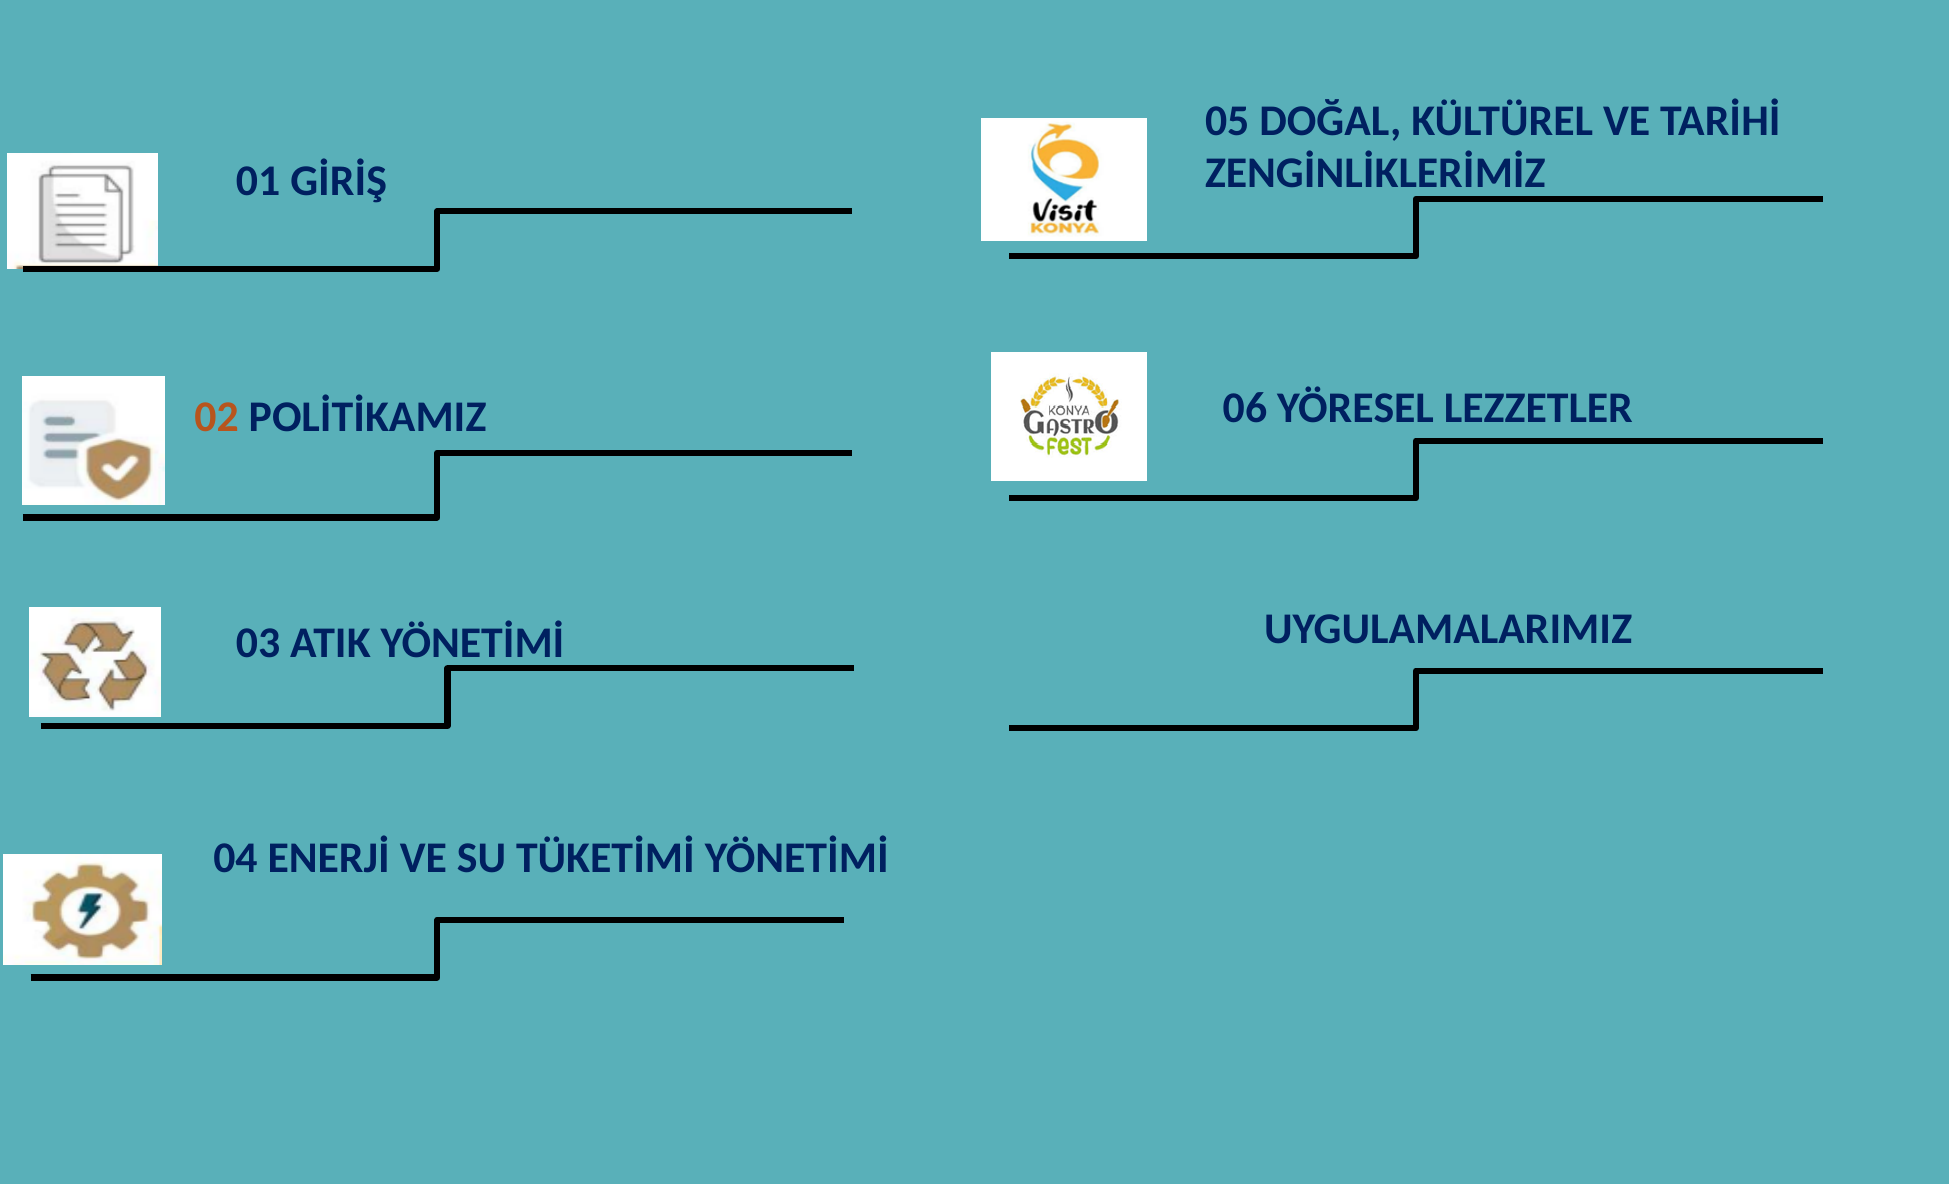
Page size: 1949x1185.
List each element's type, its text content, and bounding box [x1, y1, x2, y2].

picture [991, 351, 1148, 482]
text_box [22, 210, 852, 270]
text_box 06 YÖRESEL LEZZETLER [1204, 369, 1716, 439]
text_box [1008, 440, 1823, 499]
picture [22, 376, 166, 452]
picture [981, 118, 1148, 241]
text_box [40, 668, 855, 727]
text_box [22, 452, 852, 518]
text_box 03 ATIK YÖNETİMİ [218, 604, 729, 666]
text_box UYGULAMALARIMIZ [1246, 591, 1758, 662]
picture [3, 854, 163, 966]
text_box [1009, 198, 1823, 257]
text_box 05 DOĞAL, KÜLTÜREL VE TARİHİ ZENGİNLİKLERİMİZ [1187, 82, 1852, 206]
picture [7, 153, 158, 269]
picture [28, 607, 162, 717]
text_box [30, 919, 845, 978]
text_box 02 POLİTİKAMIZ [176, 378, 688, 449]
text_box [1008, 670, 1823, 729]
text_box 04 ENERJİ VE SU TÜKETİMİ YÖNETİMİ [195, 819, 1025, 890]
text_box 01 GİRİŞ [217, 142, 479, 209]
